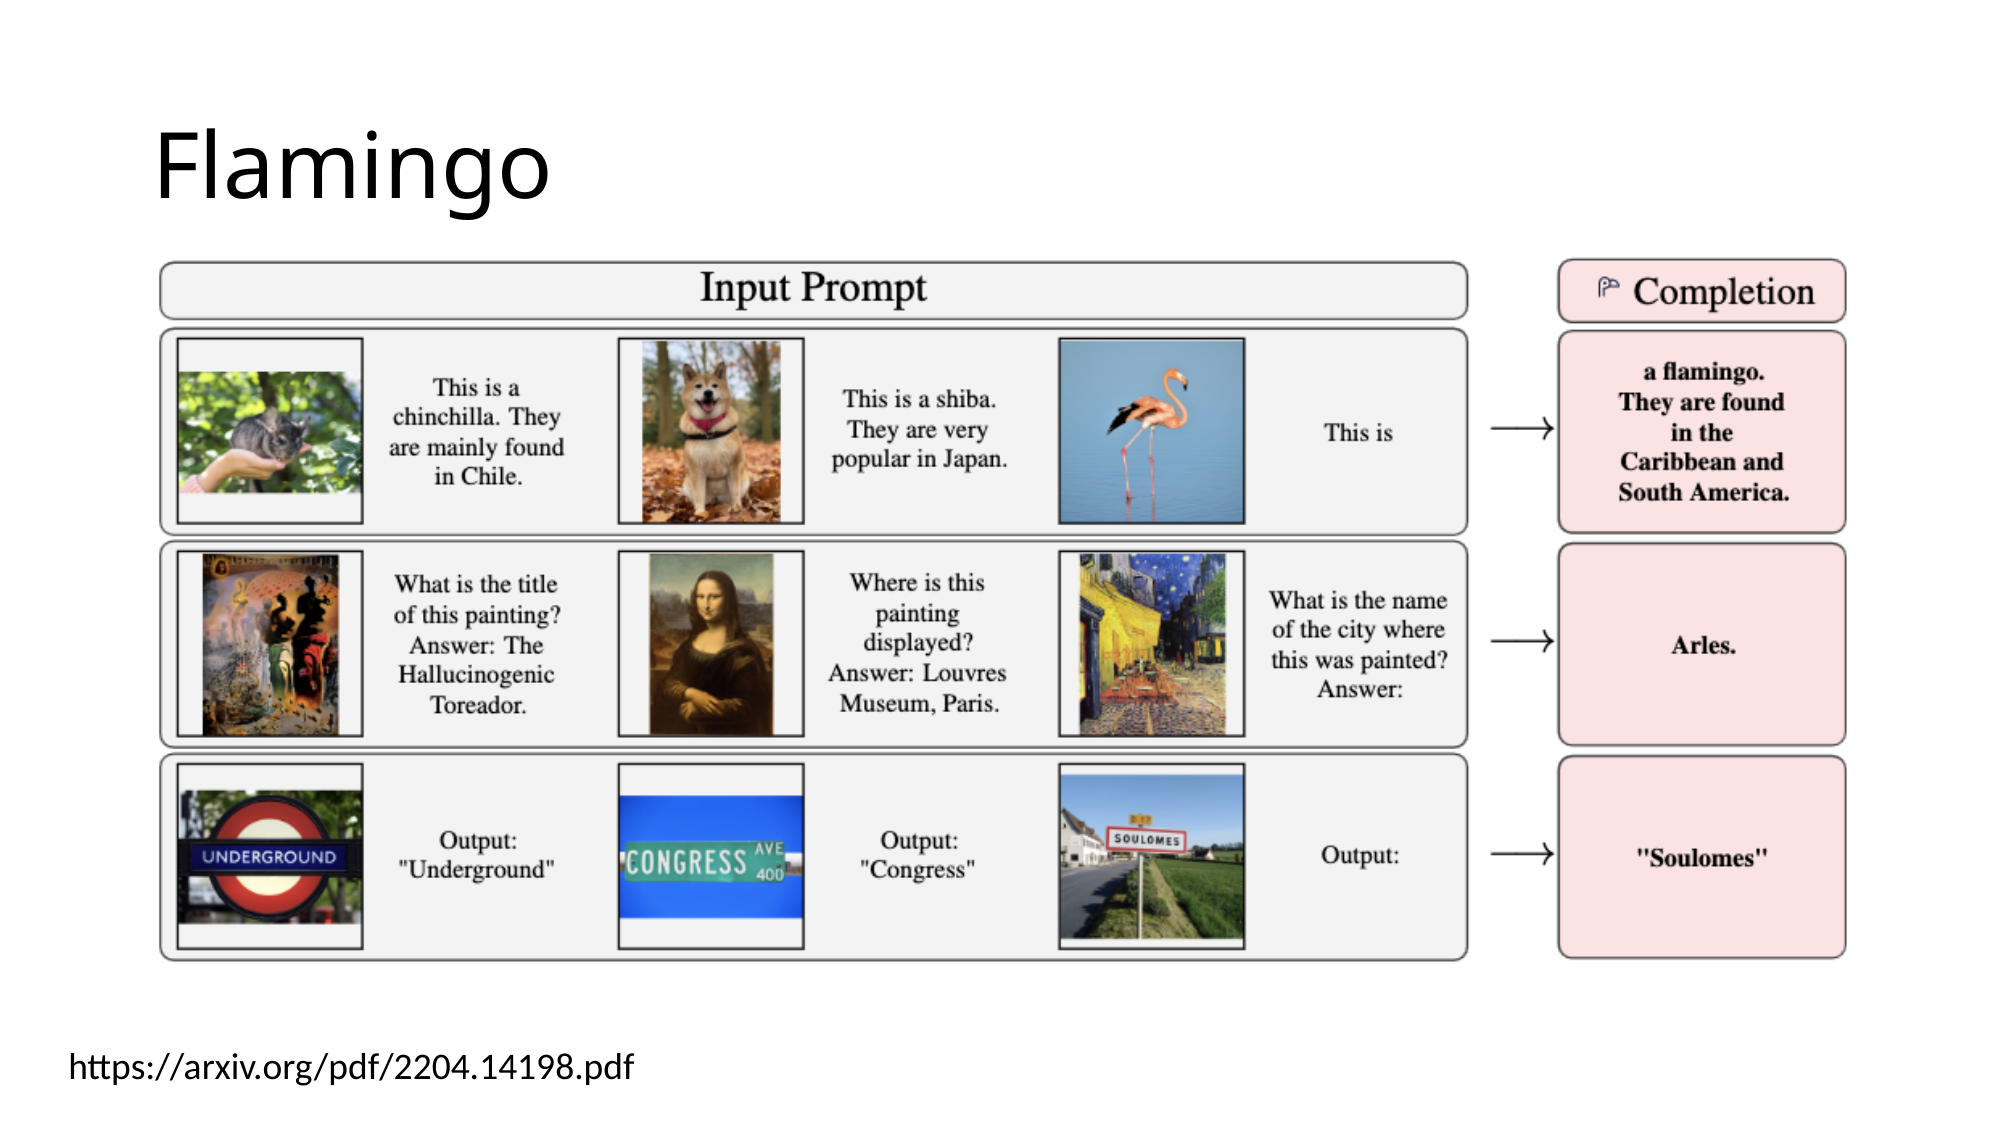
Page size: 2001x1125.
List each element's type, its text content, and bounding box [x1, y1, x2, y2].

title Flamingo [137, 59, 1863, 235]
text_box https://arxiv.org/pdf/2204.14198.pdf [53, 1034, 1054, 1095]
picture [129, 235, 1871, 965]
